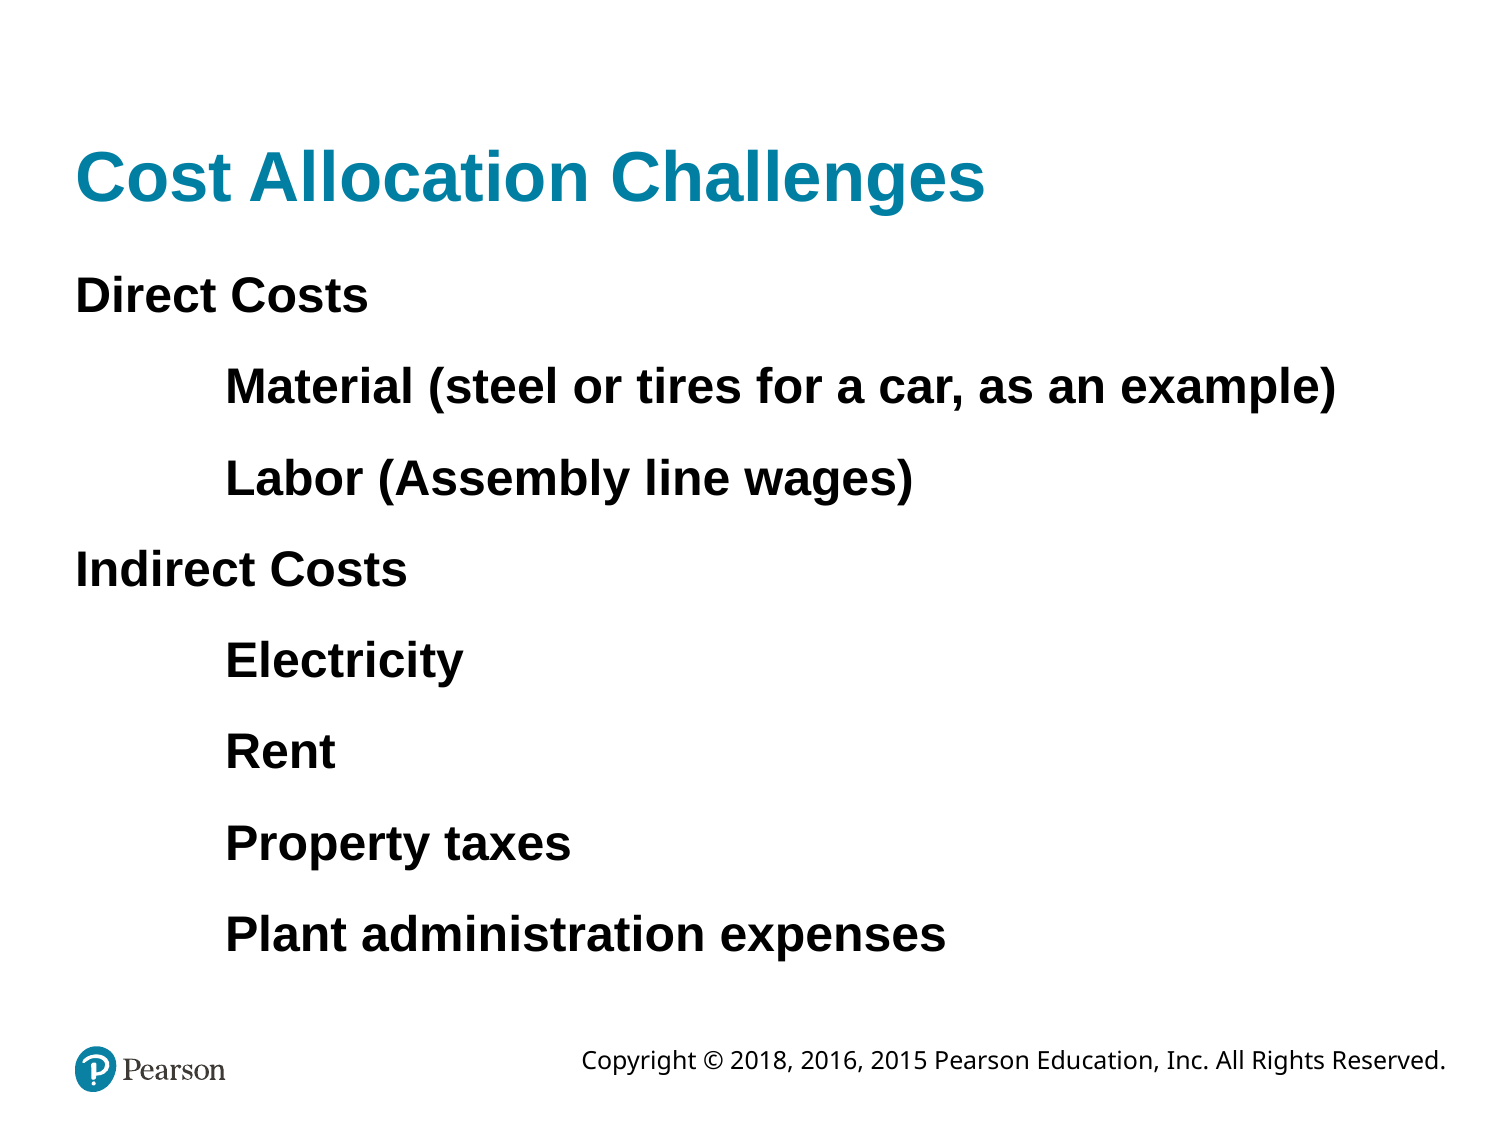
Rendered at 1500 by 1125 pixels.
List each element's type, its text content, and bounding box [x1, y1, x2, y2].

title Cost Allocation Challenges [75, 35, 1425, 216]
list Direct Costs Material (steel or tires for a car, as an example) Labor (Assembly line wages) Indirect Costs Electricity Rent Property taxes Plant administration expenses [75, 262, 1425, 1005]
